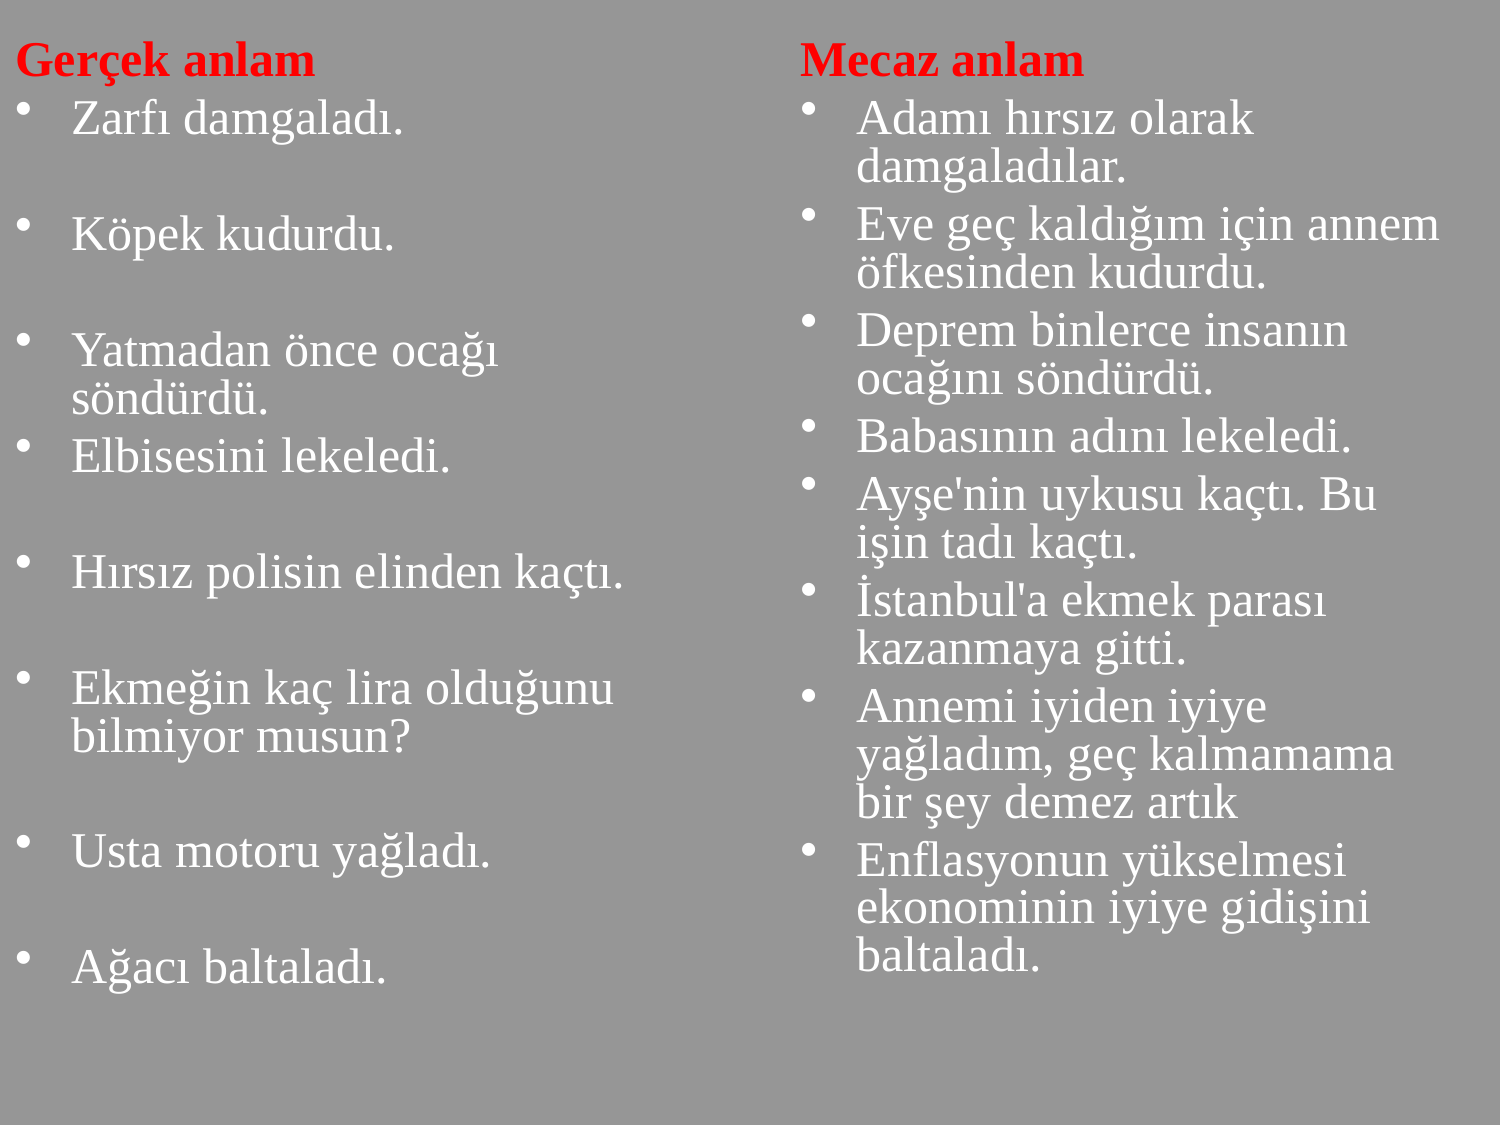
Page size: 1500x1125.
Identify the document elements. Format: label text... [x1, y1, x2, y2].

list Mecaz anlam Adamı hırsız olarak damgaladılar. Eve geç kaldığım için annem öfkesinden kudurdu. Deprem binlerce insanın ocağını söndürdü. Babasının adını lekeledi. Ayşe'nin uykusu kaçtı. Bu işin tadı kaçtı. İstanbul'a ekmek parası kazanmaya gitti. Annemi iyiden iyiye yağladım, geç kalmamama bir şey demez artık Enflasyonun yükselmesi ekonominin iyiye gidişini baltaladı. [785, 31, 1471, 1094]
list Gerçek anlam Zarfı damgaladı. Köpek kudurdu. Yatmadan önce ocağı söndürdü. Elbisesini lekeledi. Hırsız polisin elinden kaçtı. Ekmeğin kaç lira olduğunu bilmiyor musun? Usta motoru yağladı. Ağacı baltaladı. [0, 31, 720, 1094]
